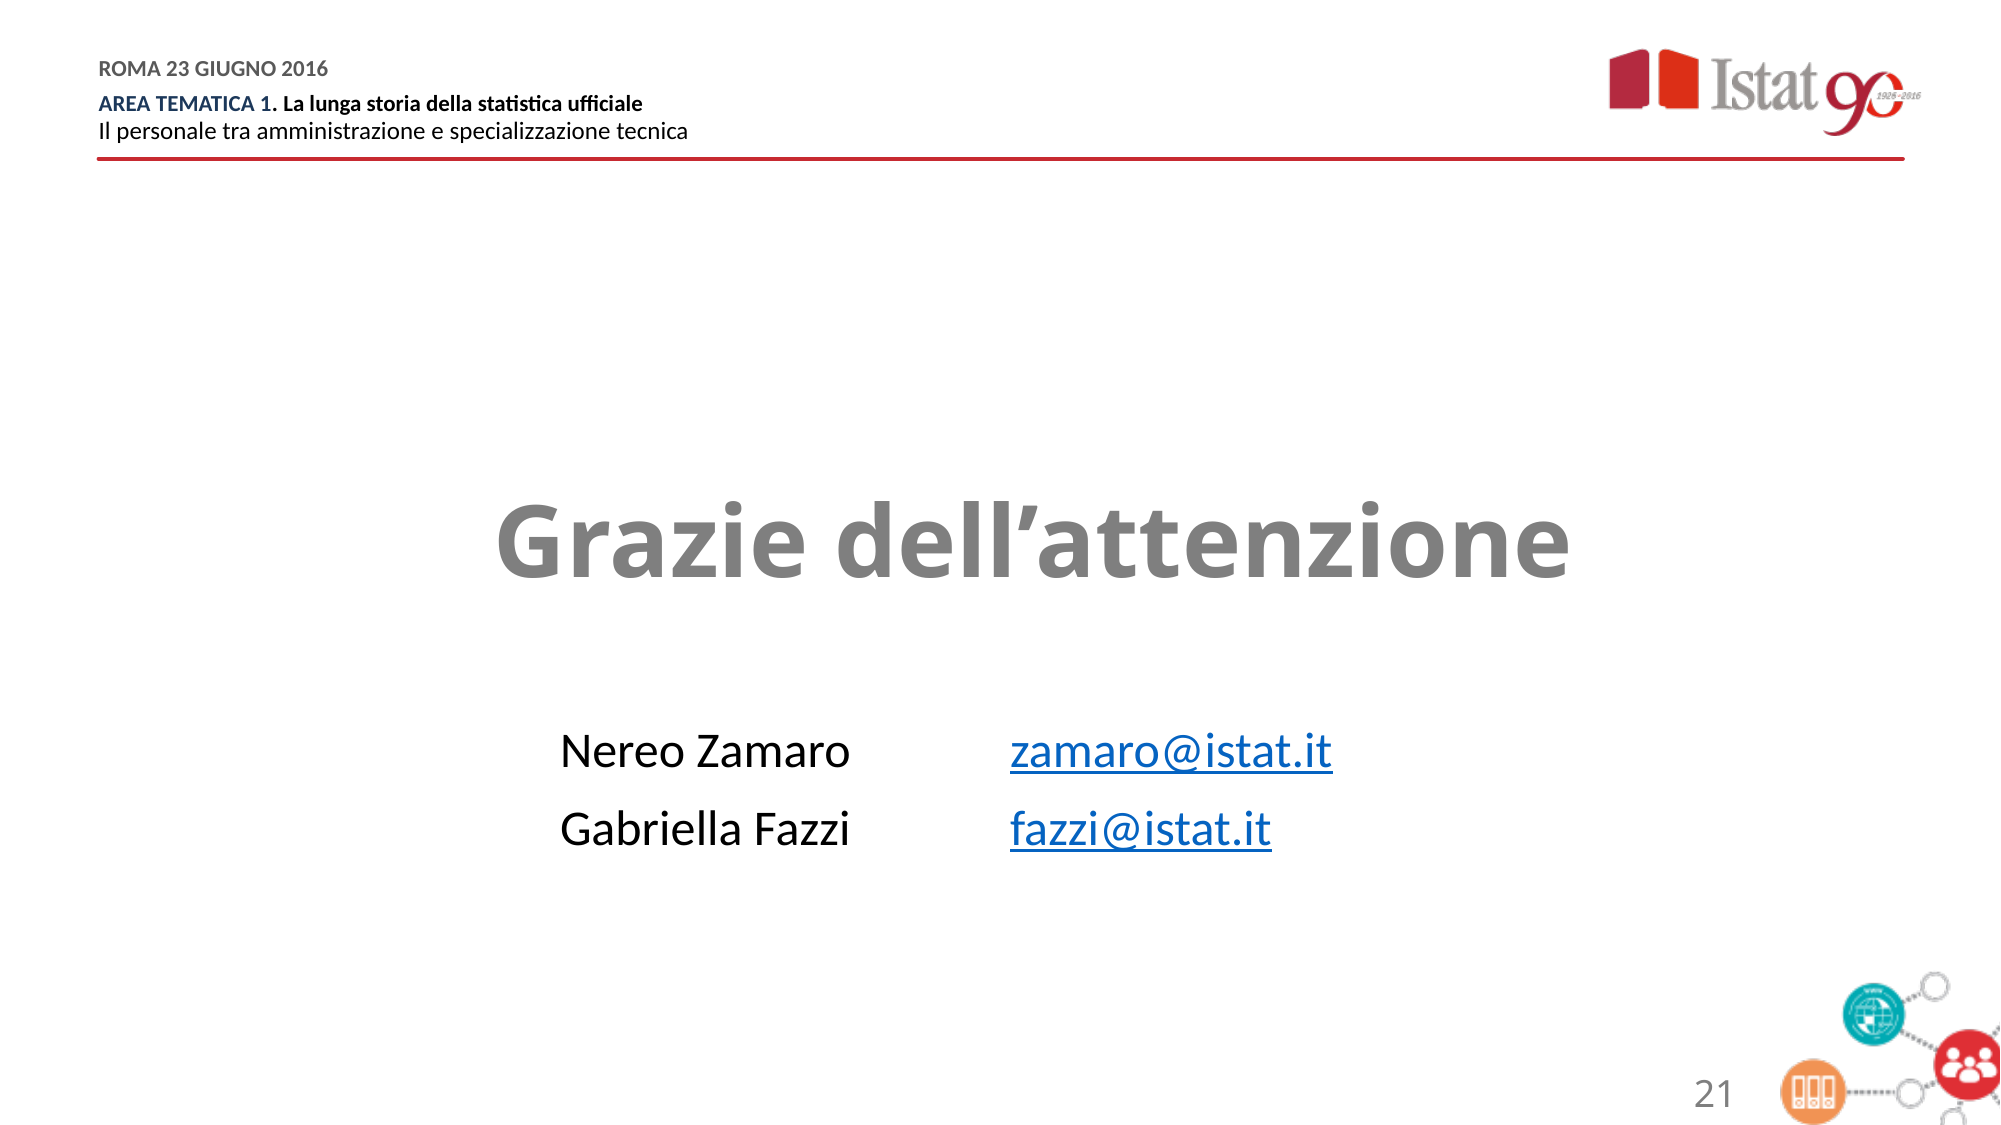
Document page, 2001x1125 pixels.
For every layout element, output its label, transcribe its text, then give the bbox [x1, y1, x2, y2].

text_box Nereo Zamaro zamaro@istat.it Gabriella Fazzi fazzi@istat.it [95, 692, 1910, 941]
text_box Grazie dell’attenzione [125, 491, 1943, 578]
picture [1602, 29, 1928, 159]
slide_number 21 [1633, 1062, 1752, 1116]
